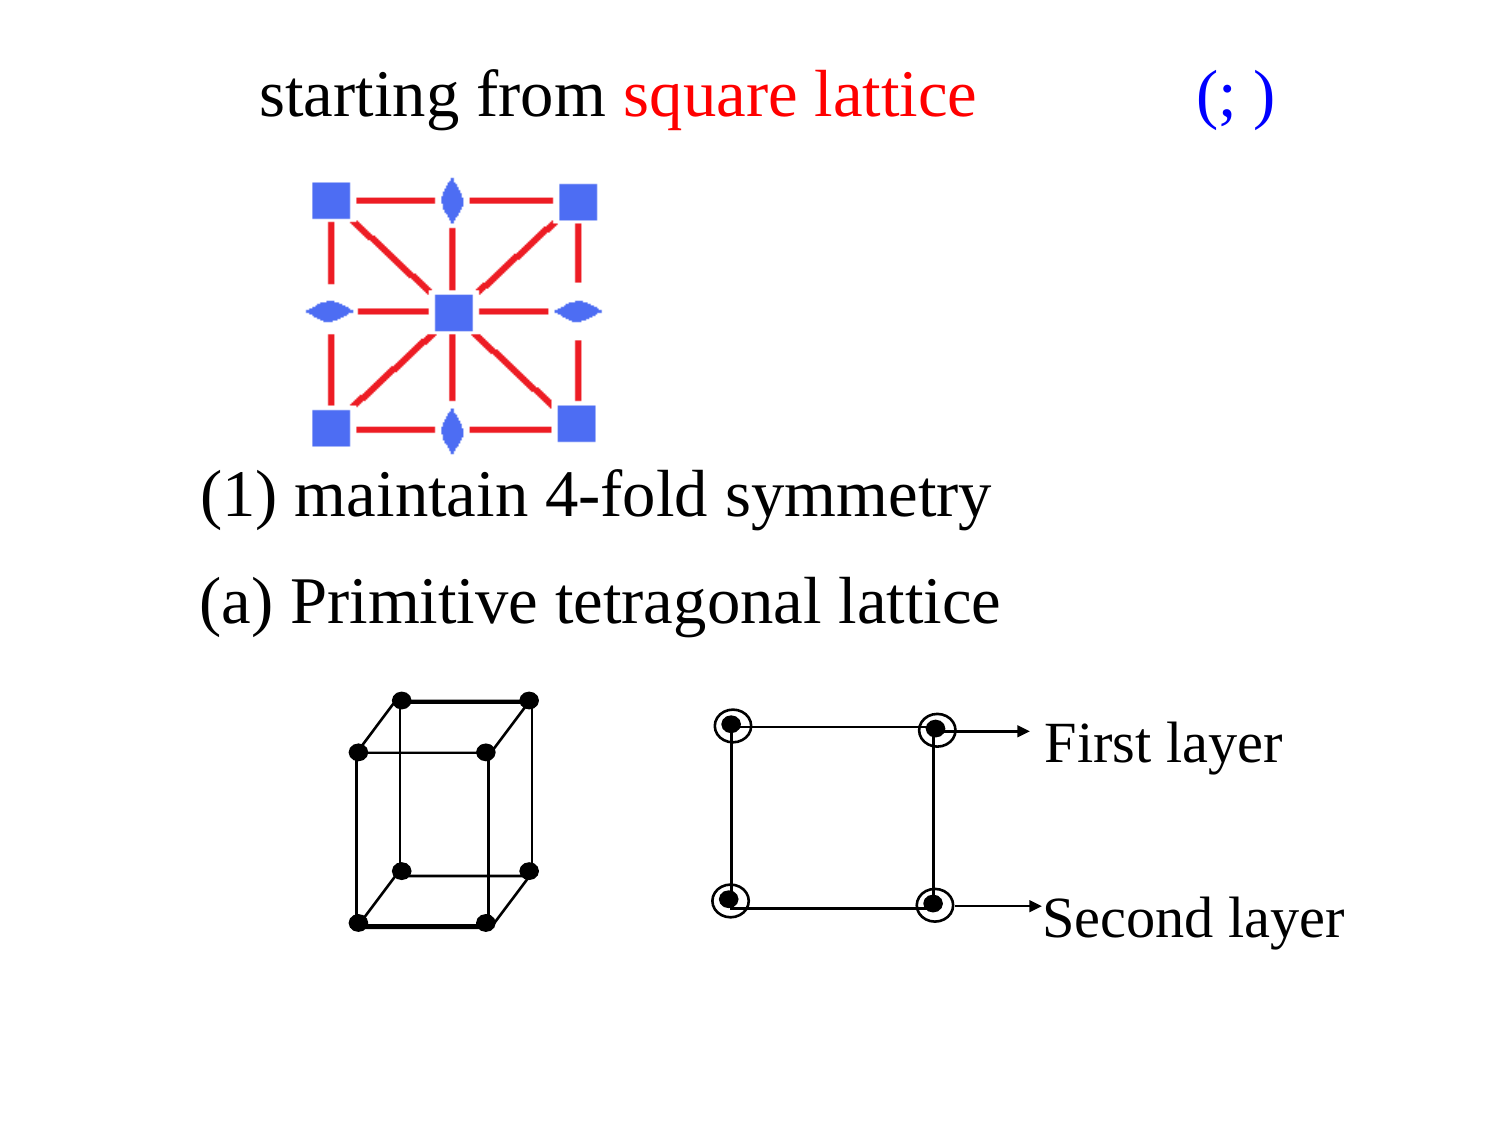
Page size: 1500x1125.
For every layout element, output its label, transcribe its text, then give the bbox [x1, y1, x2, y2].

text_box starting from square lattice [244, 42, 994, 138]
picture [289, 160, 621, 469]
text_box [349, 692, 1415, 950]
text_box (1) maintain 4-fold symmetry [185, 442, 1009, 538]
text_box (a) Primitive tetragonal lattice [185, 549, 1019, 644]
